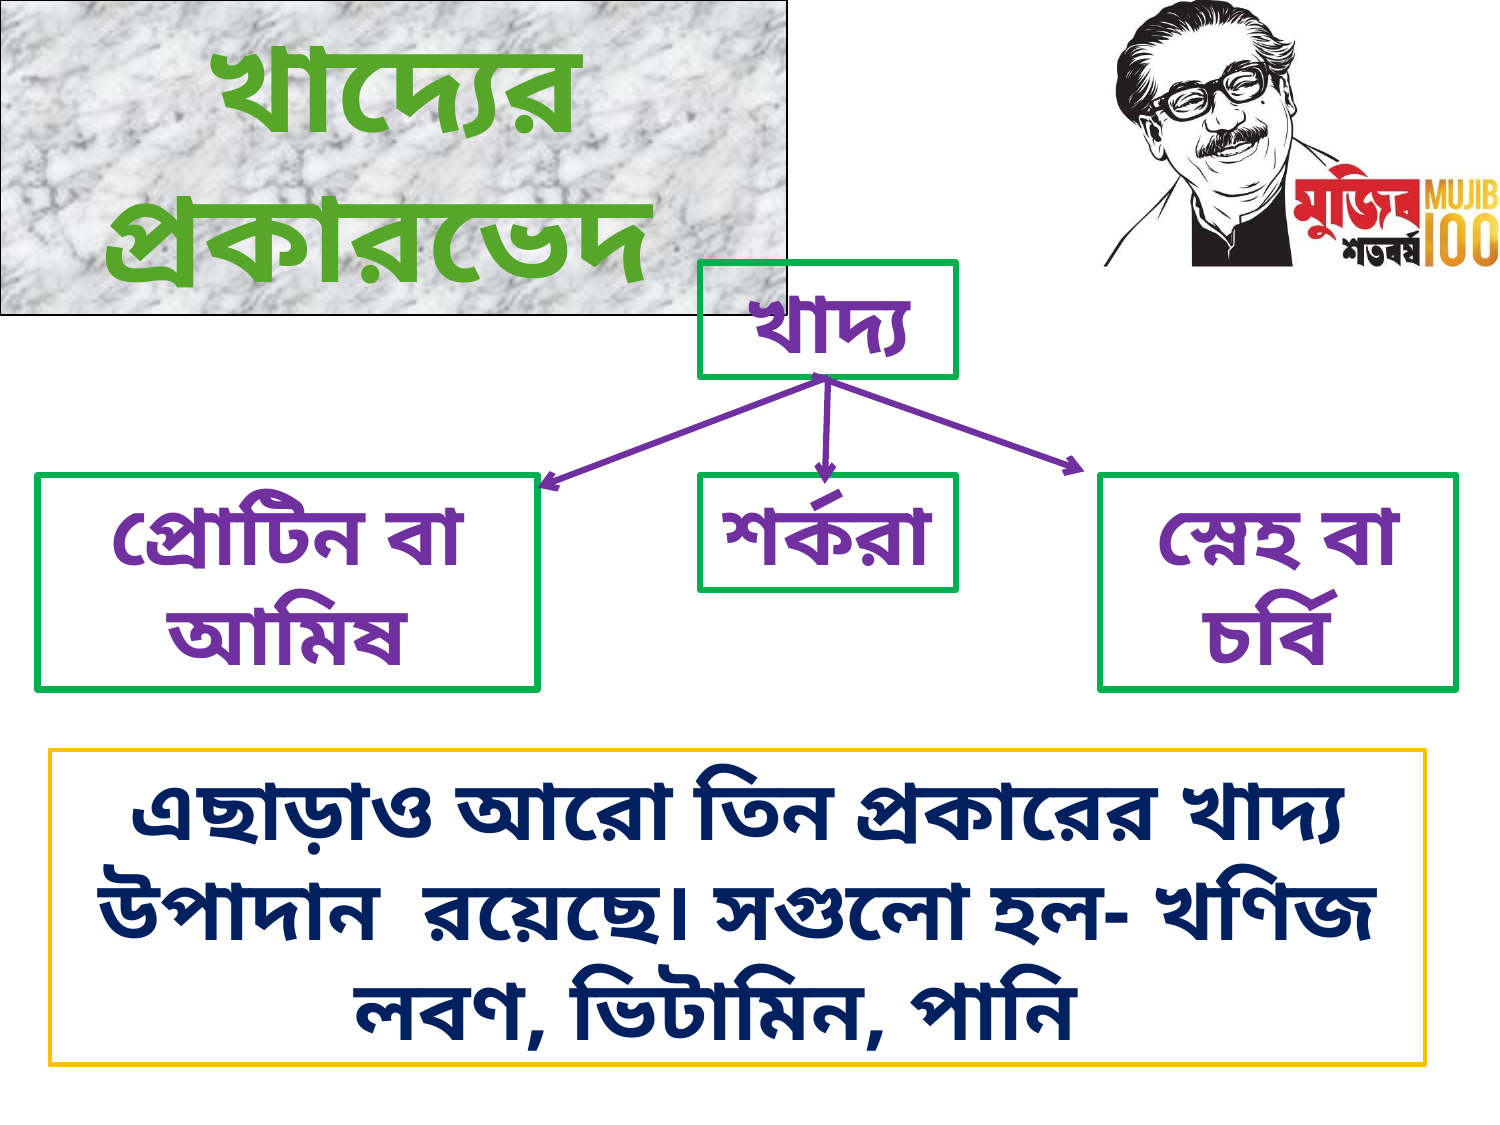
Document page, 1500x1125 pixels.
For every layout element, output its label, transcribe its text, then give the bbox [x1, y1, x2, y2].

text_box খাদ্য [699, 262, 957, 373]
text_box খাদ্যের প্রকারভেদ [0, 0, 788, 315]
text_box প্রোটিন বা আমিষ [37, 474, 538, 690]
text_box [537, 374, 1085, 488]
text_box শর্করা [699, 497, 957, 590]
text_box স্নেহ বা চর্বি [1100, 474, 1457, 690]
picture [1099, 0, 1500, 267]
text_box এছাড়াও আরো তিন প্রকারের খাদ্য উপাদান রয়েছে। সগুলো হল- খণিজ লবণ, ভিটামিন, পানি [50, 750, 1425, 1065]
